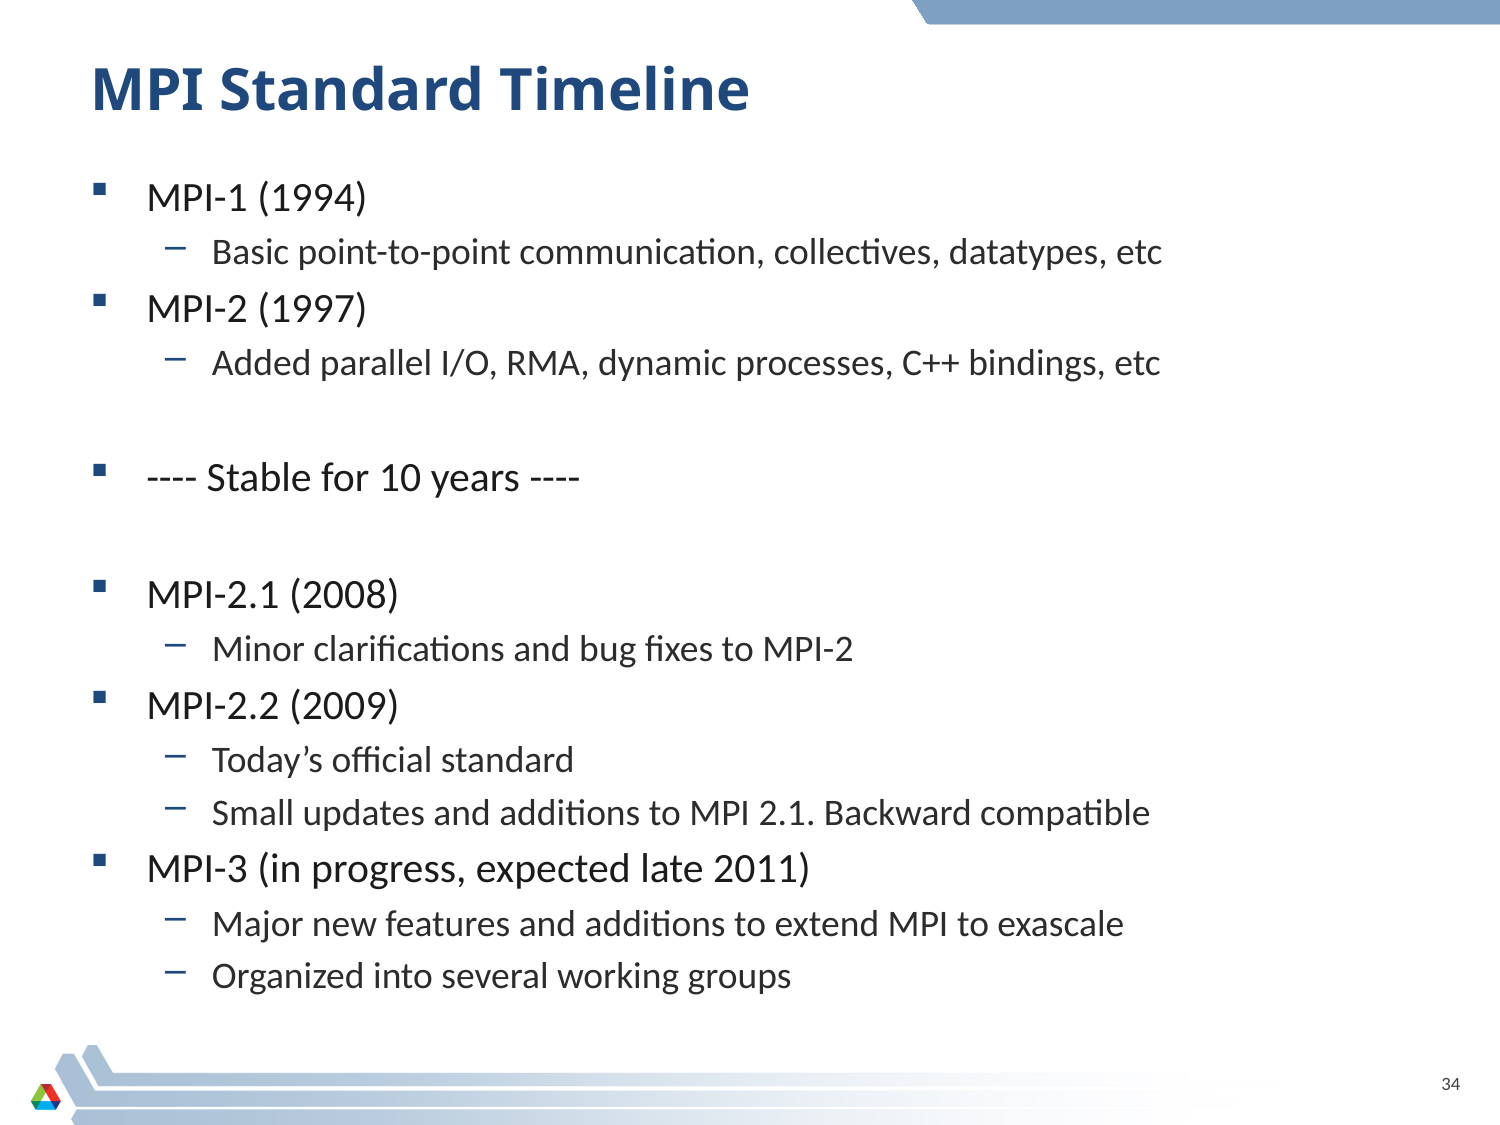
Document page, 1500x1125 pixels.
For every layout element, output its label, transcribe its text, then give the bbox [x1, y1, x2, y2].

list MPI-1 (1994) Basic point-to-point communication, collectives, datatypes, etc MPI-2 (1997) Added parallel I/O, RMA, dynamic processes, C++ bindings, etc ---- Stable for 10 years ---- MPI-2.1 (2008) Minor clarifications and bug fixes to MPI-2 MPI-2.2 (2009) Today’s official standard Small updates and additions to MPI 2.1. Backward compatible MPI-3 (in progress, expected late 2011) Major new features and additions to extend MPI to exascale Organized into several working groups [75, 162, 1425, 1050]
slide_number 34 [1412, 1064, 1476, 1125]
picture [0, 0, 1500, 26]
title MPI Standard Timeline [75, 45, 1425, 162]
picture [0, 1037, 1500, 1125]
